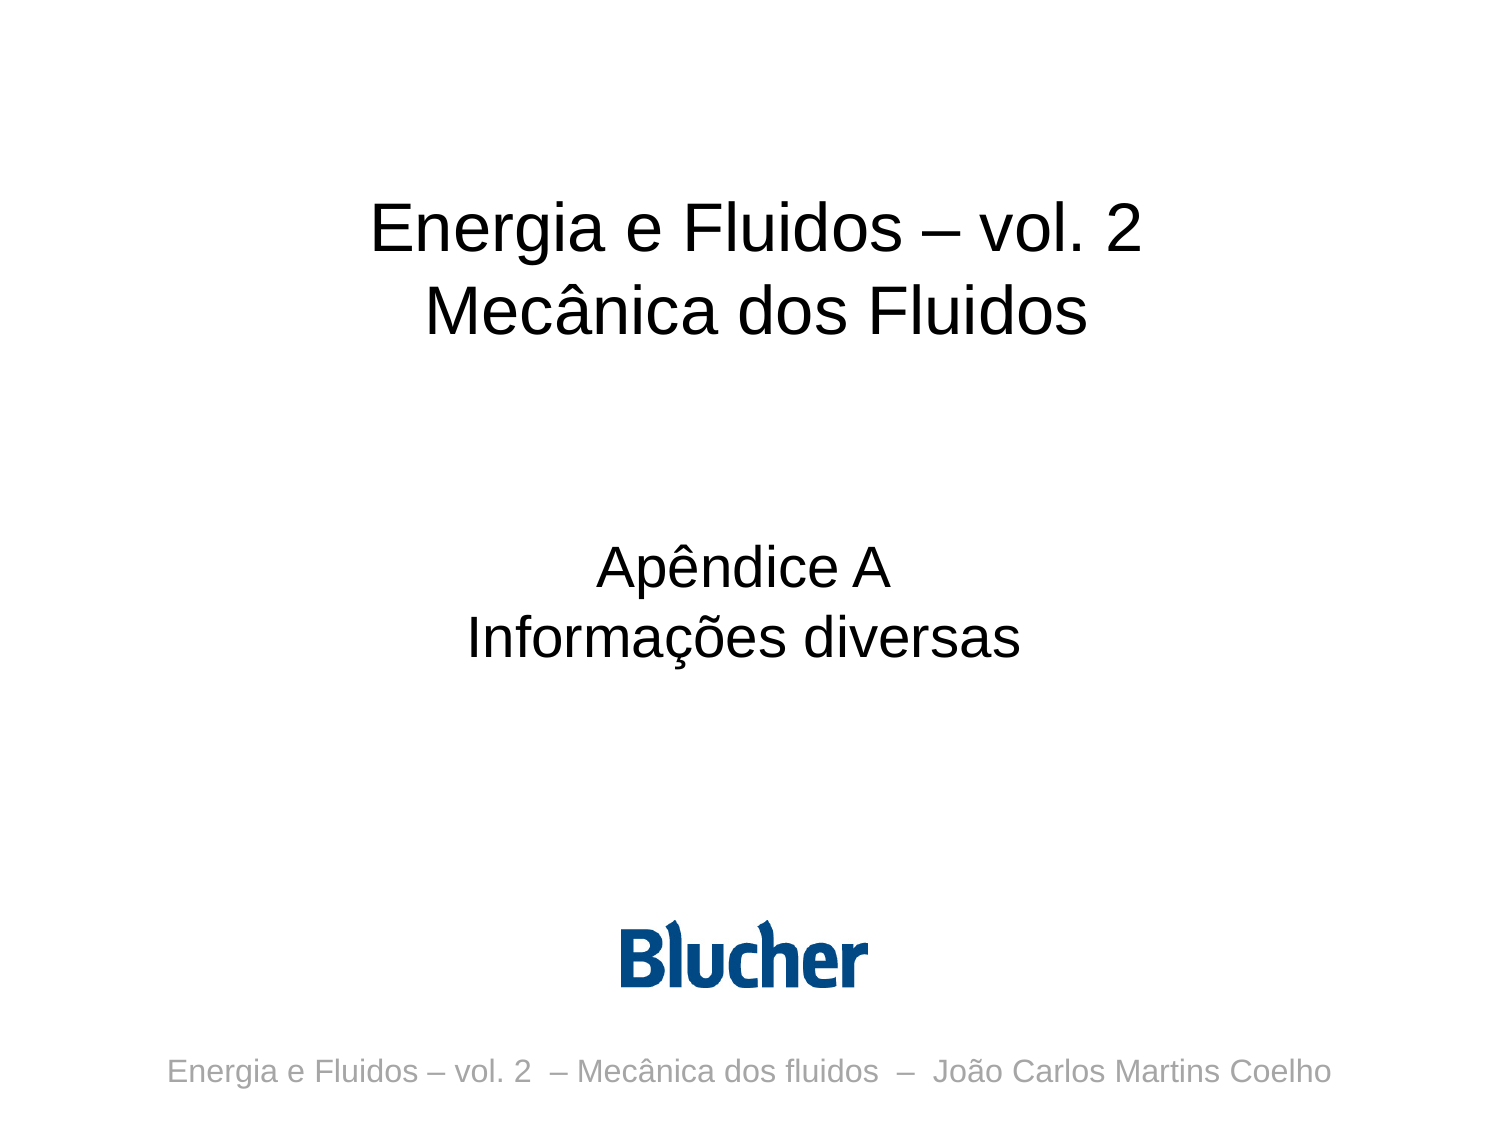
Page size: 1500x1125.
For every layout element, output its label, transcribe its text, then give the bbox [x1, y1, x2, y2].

footer Energia e Fluidos – vol. 2 – Mecânica dos fluidos – João Carlos Martins Coelho [0, 1042, 1500, 1103]
text_box Energia e Fluidos – vol. 2 Mecânica dos Fluidos [119, 175, 1395, 362]
picture [620, 920, 868, 988]
text_box Apêndice A Informações diversas [117, 521, 1372, 677]
